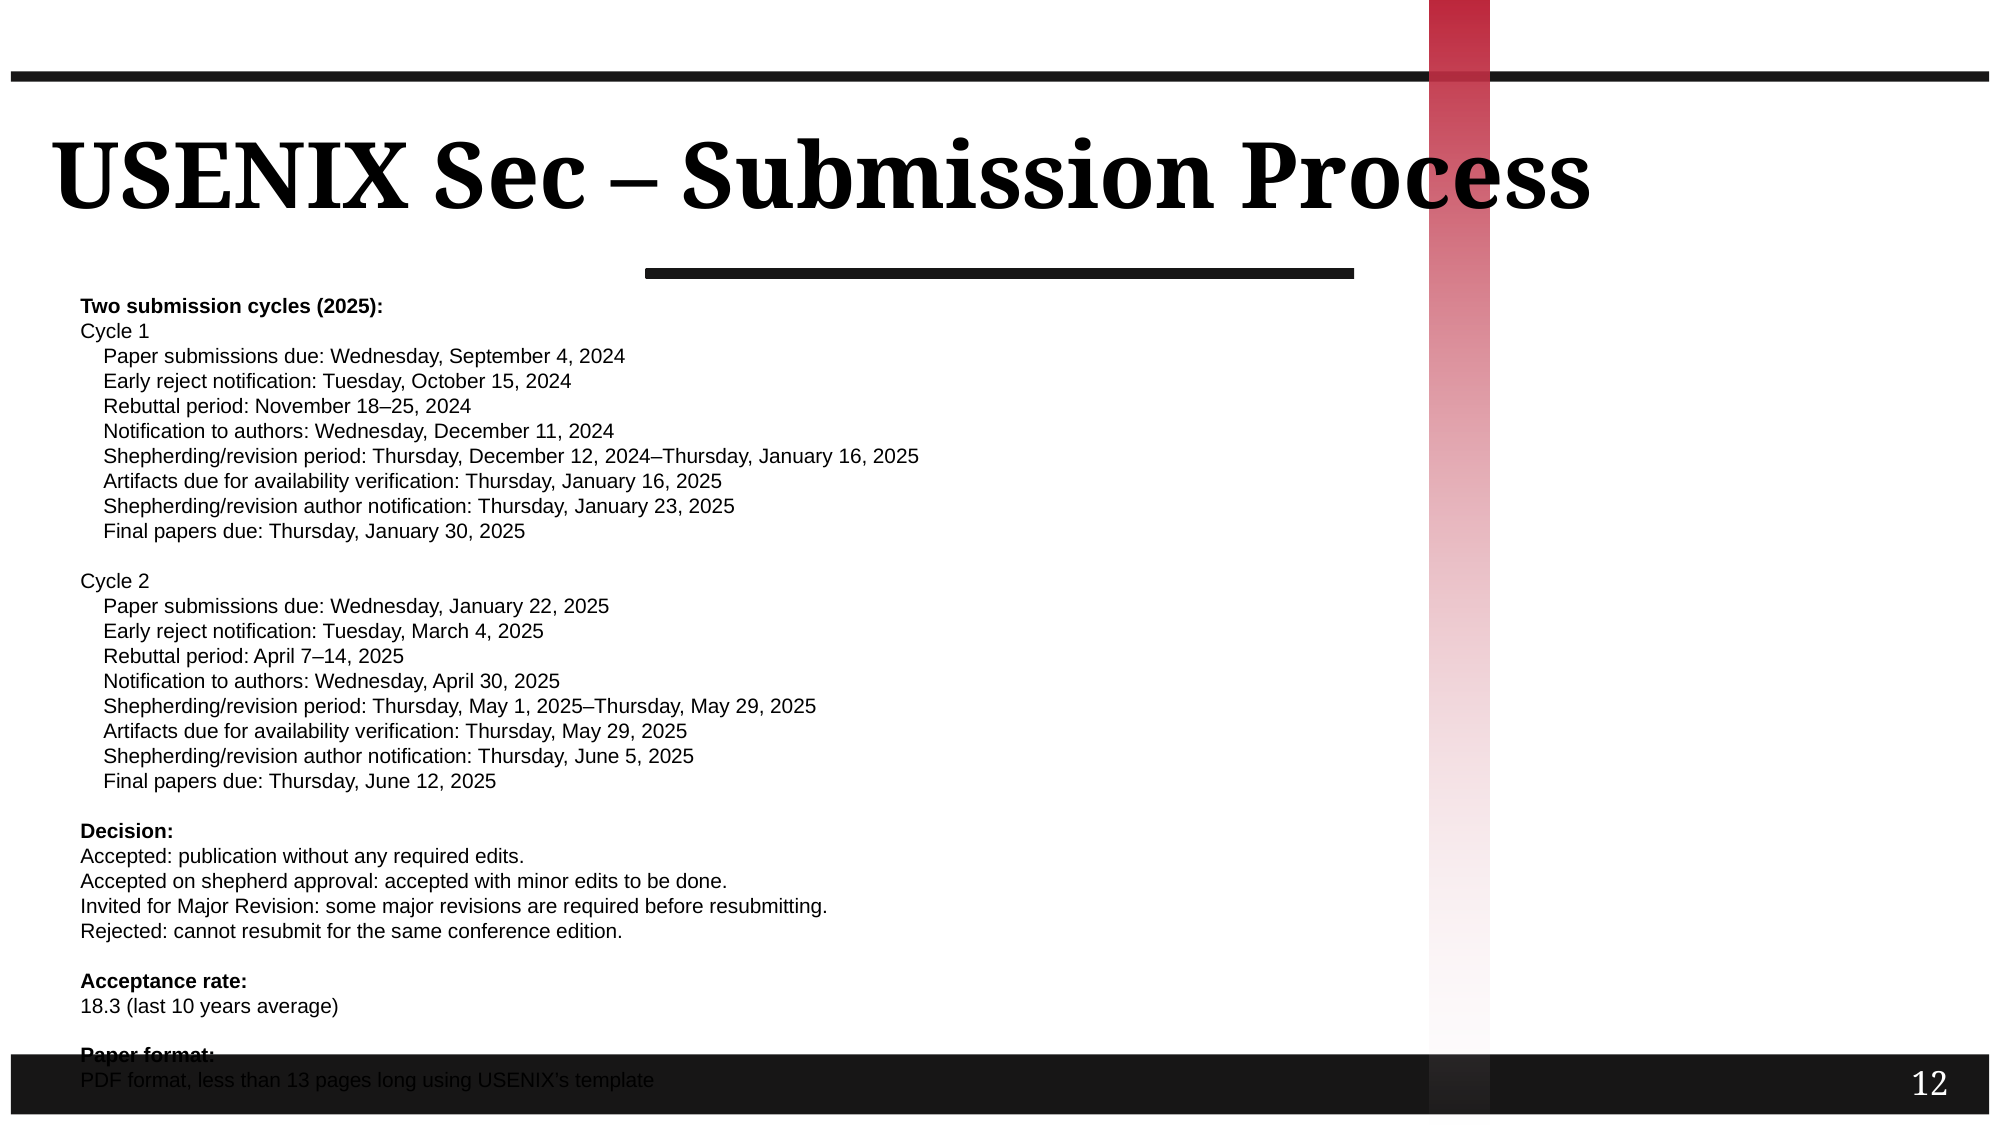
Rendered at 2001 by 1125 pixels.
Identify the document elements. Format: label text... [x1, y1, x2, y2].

title USENIX Sec – Submission Process [36, 111, 1964, 247]
slide_number 12 [1862, 1054, 1964, 1115]
text_box Two submission cycles (2025): Cycle 1 Paper submissions due: Wednesday, September 4, 2024 Early reject notification: Tuesday, October 15, 2024 Rebuttal period: November 18–25, 2024 Notification to authors: Wednesday, December 11, 2024 Shepherding/revision period: Thursday, December 12, 2024–Thursday, January 16, 2025 Artifacts due for availability verification: Thursday, January 16, 2025 Shepherding/revision author notification: Thursday, January 23, 2025 Final papers due: Thursday, January 30, 2025 Cycle 2 Paper submissions due: Wednesday, January 22, 2025 Early reject notification: Tuesday, March 4, 2025 Rebuttal period: April 7–14, 2025 Notification to authors: Wednesday, April 30, 2025 Shepherding/revision period: Thursday, May 1, 2025–Thursday, May 29, 2025 Artifacts due for availability verification: Thursday, May 29, 2025 Shepherding/revision author notification: Thursday, June 5, 2025 Final papers due: Thursday, June 12, 2025 Decision: Accepted: publication without any required edits. Accepted on shepherd approval: accepted with minor edits to be done. Invited for Major Revision: some major revisions are required before resubmitting. Rejected: cannot resubmit for the same conference edition. Acceptance rate: 18.3 (last 10 years average) Paper format: PDF format, less than 13 pages long using USENIX’s template [65, 285, 1613, 1045]
